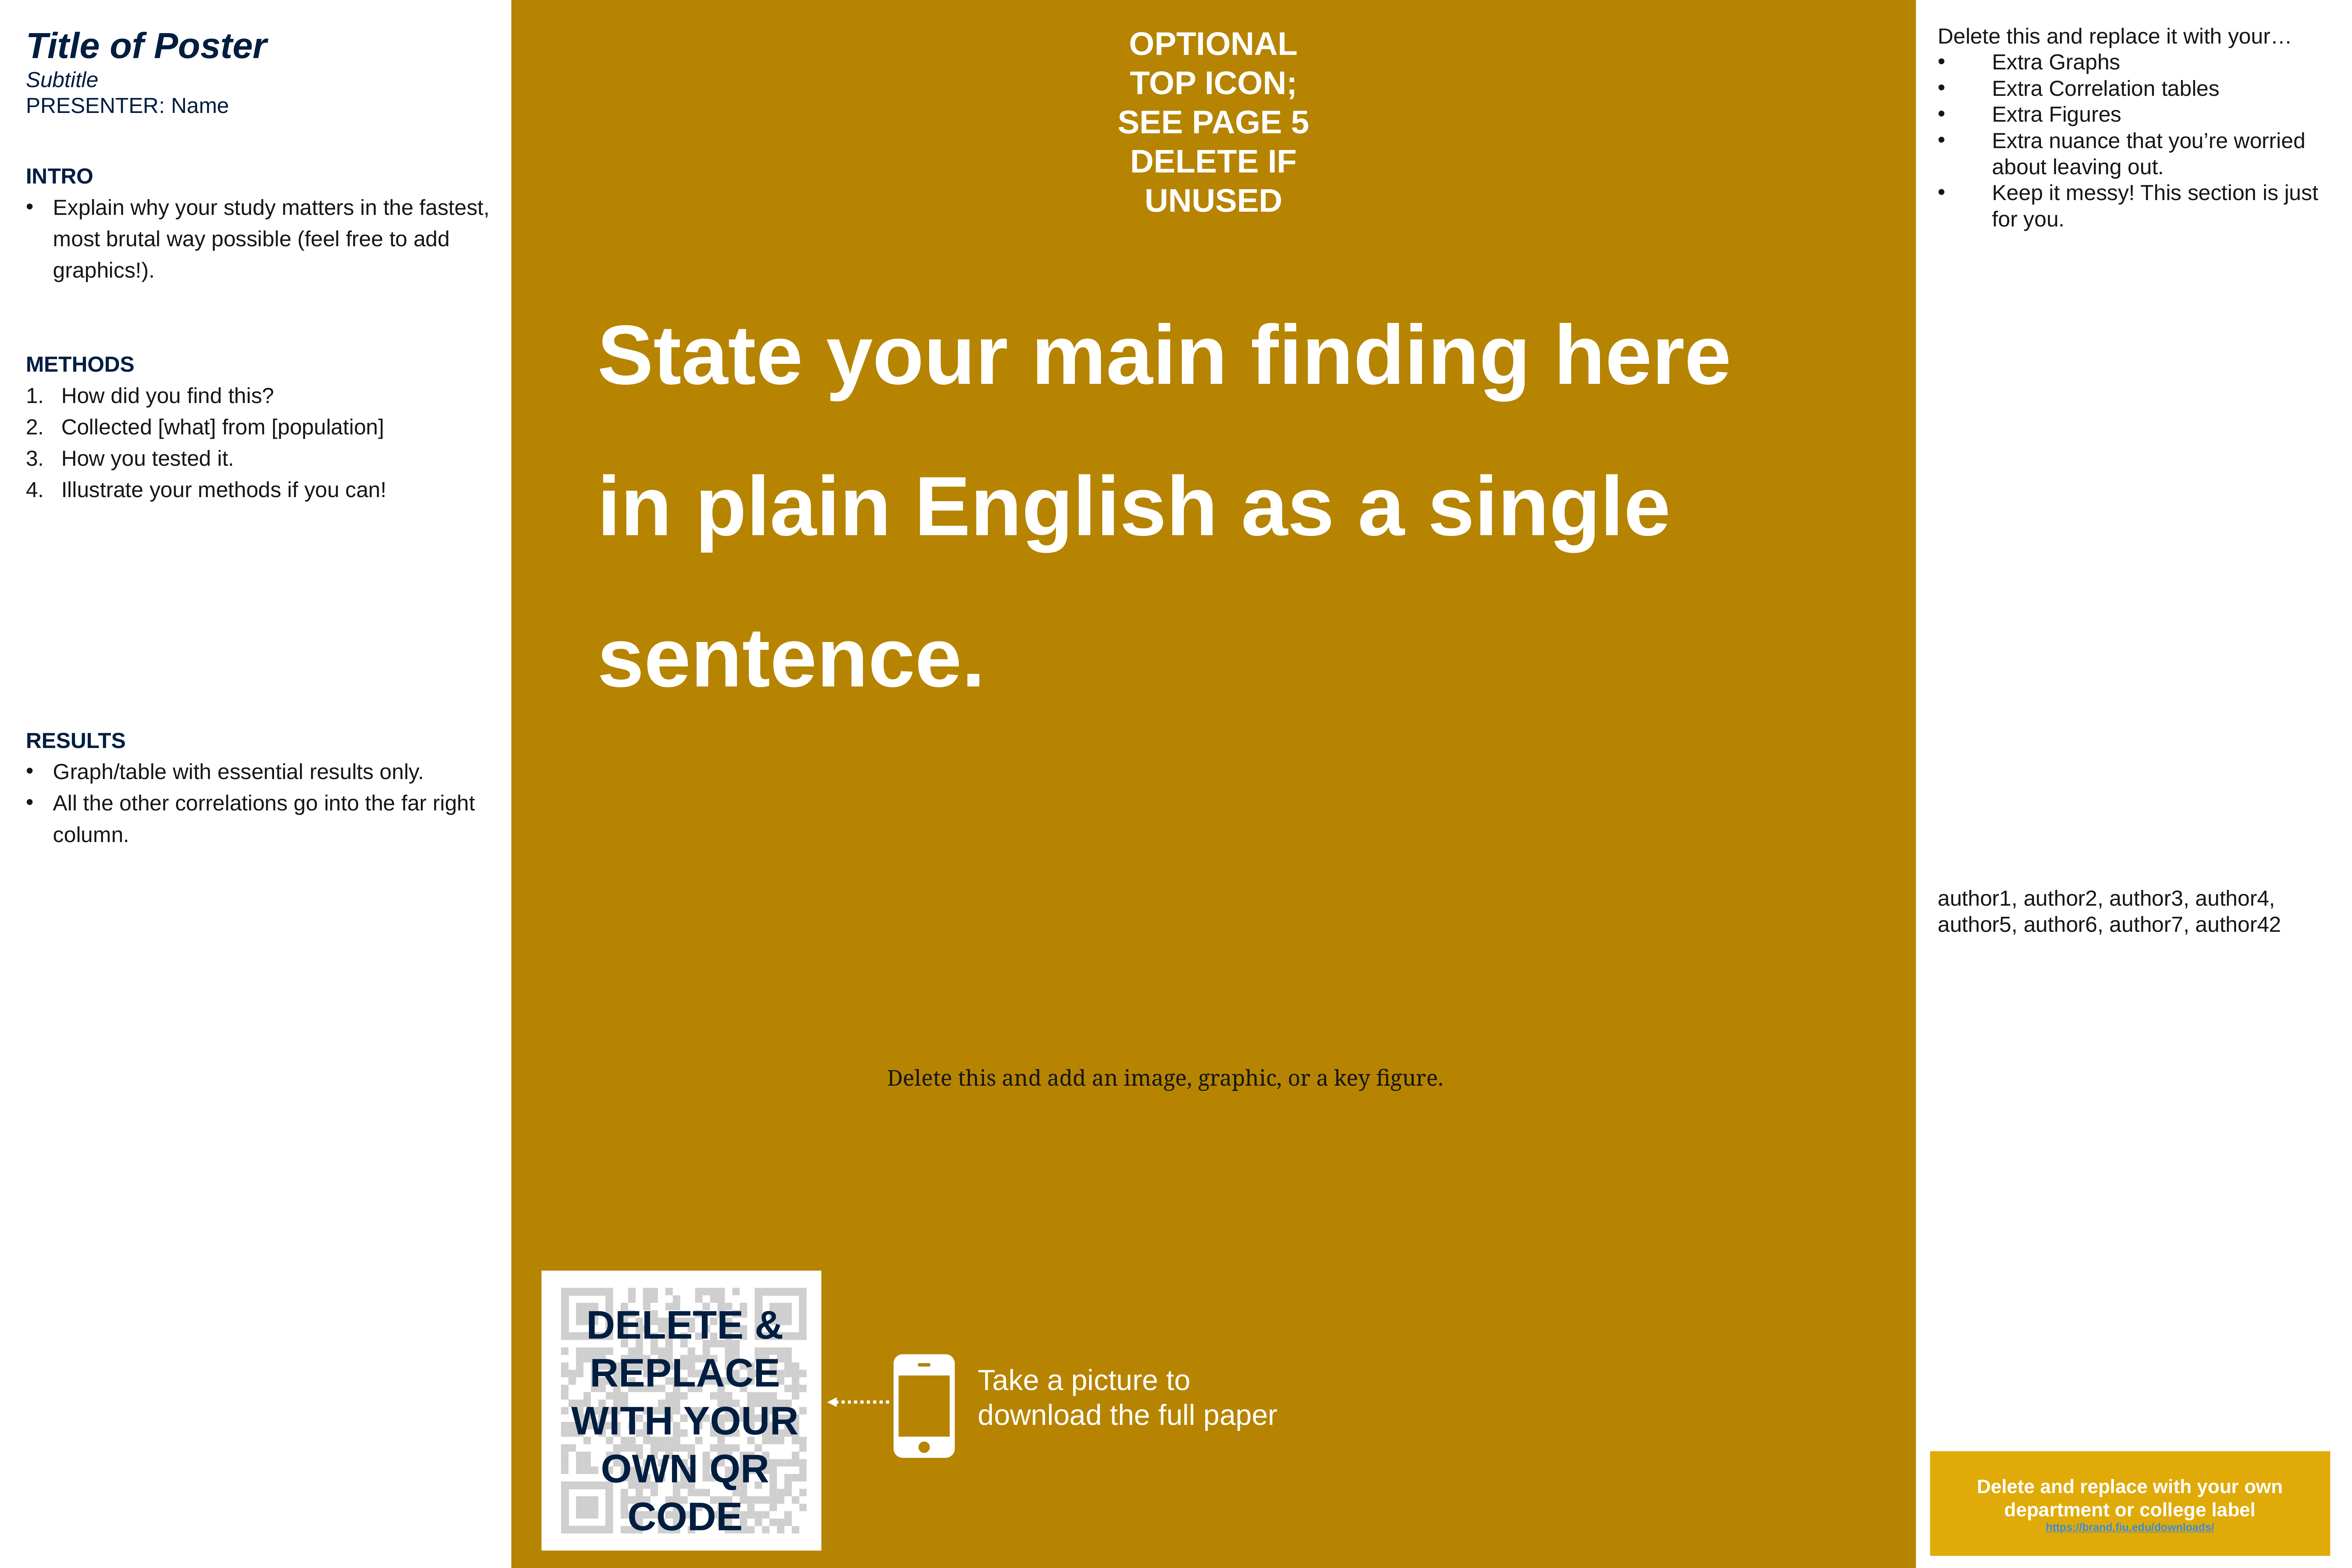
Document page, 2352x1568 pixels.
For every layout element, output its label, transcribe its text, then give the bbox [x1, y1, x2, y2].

text_box Delete this and replace it with your… Extra Graphs Extra Correlation tables Extra Figures Extra nuance that you’re worried about leaving out. Keep it messy! This section is just for you. author1, author2, author3, author4, author5, author6, author7, author42 [1916, 0, 2352, 1568]
text_box Title of Poster Subtitle PRESENTER: Name INTRO Explain why your study matters in the fastest, most brutal way possible (feel free to add graphics!). METHODS How did you find this? Collected [what] from [population] How you tested it. Illustrate your methods if you can! RESULTS Graph/table with essential results only. All the other correlations go into the far right column. [0, 0, 512, 1568]
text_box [556, 1288, 814, 1541]
text_box State your main finding here in plain English as a single sentence. [593, 247, 1830, 842]
text_box [541, 1270, 822, 1551]
text_box Delete this and add an image, graphic, or a key figure. [883, 1062, 1483, 1119]
text_box Take a picture to download the full paper [974, 1359, 1358, 1433]
text_box [893, 1354, 955, 1458]
text_box OPTIONAL TOP ICON; SEE PAGE 5 DELETE IF UNUSED [1085, 27, 1342, 214]
text_box Delete and replace with your own department or college label https://brand.fiu.edu/downloads/ [1930, 1451, 2330, 1556]
